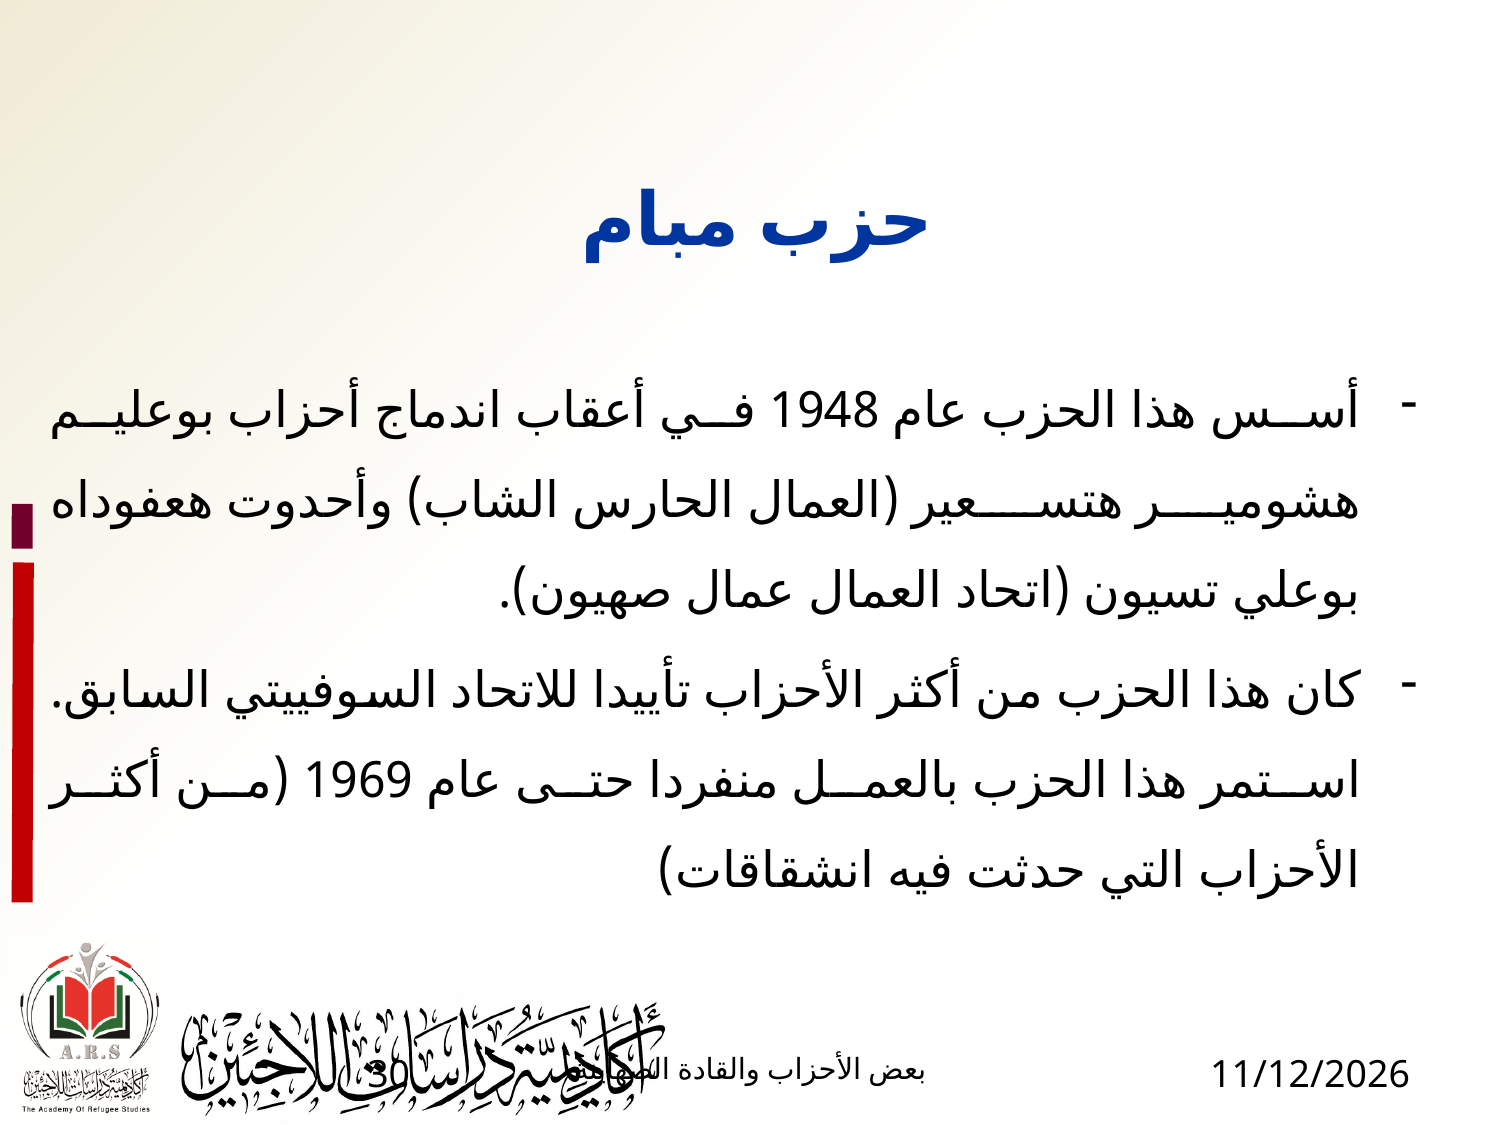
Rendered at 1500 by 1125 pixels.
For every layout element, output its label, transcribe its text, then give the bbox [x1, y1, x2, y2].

footer بعض الأحزاب والقادة الصهاينة [512, 1042, 988, 1103]
list أسس هذا الحزب عام 1948 في أعقاب اندماج أحزاب بوعليم هشومير هتسعير (العمال الحارس الشاب) وأحدوت هعفوداه بوعلي تسيون (اتحاد العمال عمال صهيون). كان هذا الحزب من أكثر الأحزاب تأييدا للاتحاد السوفييتي السابق. استمر هذا الحزب بالعمل منفردا حتى عام 1969 (من أكثر الأحزاب التي حدثت فيه انشقاقات) [35, 339, 1432, 915]
slide_number 30 [75, 1042, 425, 1103]
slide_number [1074, 1042, 1425, 1103]
picture [175, 984, 668, 1125]
title حزب مبام [82, 164, 1432, 268]
picture [8, 937, 164, 1120]
